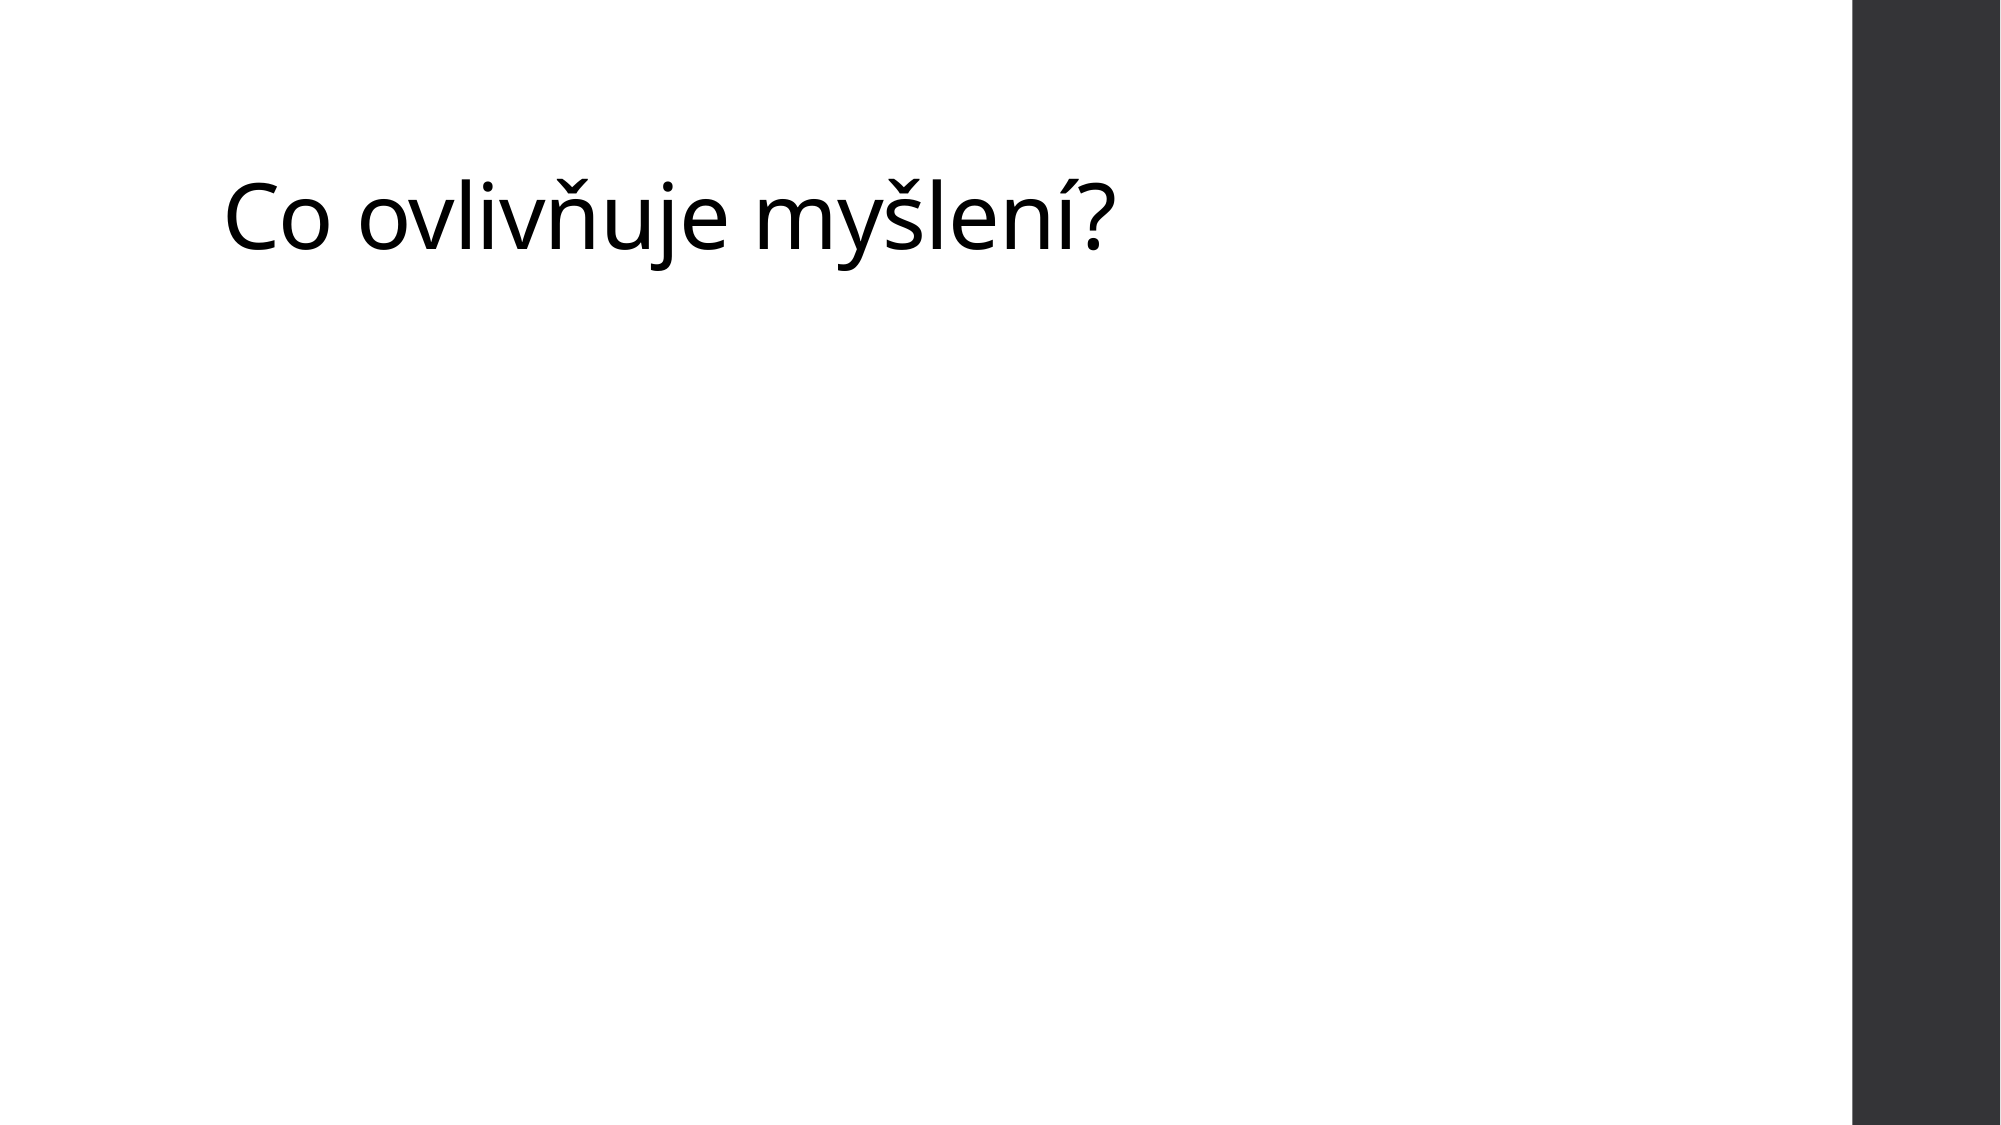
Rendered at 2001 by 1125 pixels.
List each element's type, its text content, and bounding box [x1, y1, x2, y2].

title Co ovlivňuje myšlení? [206, 60, 1797, 278]
